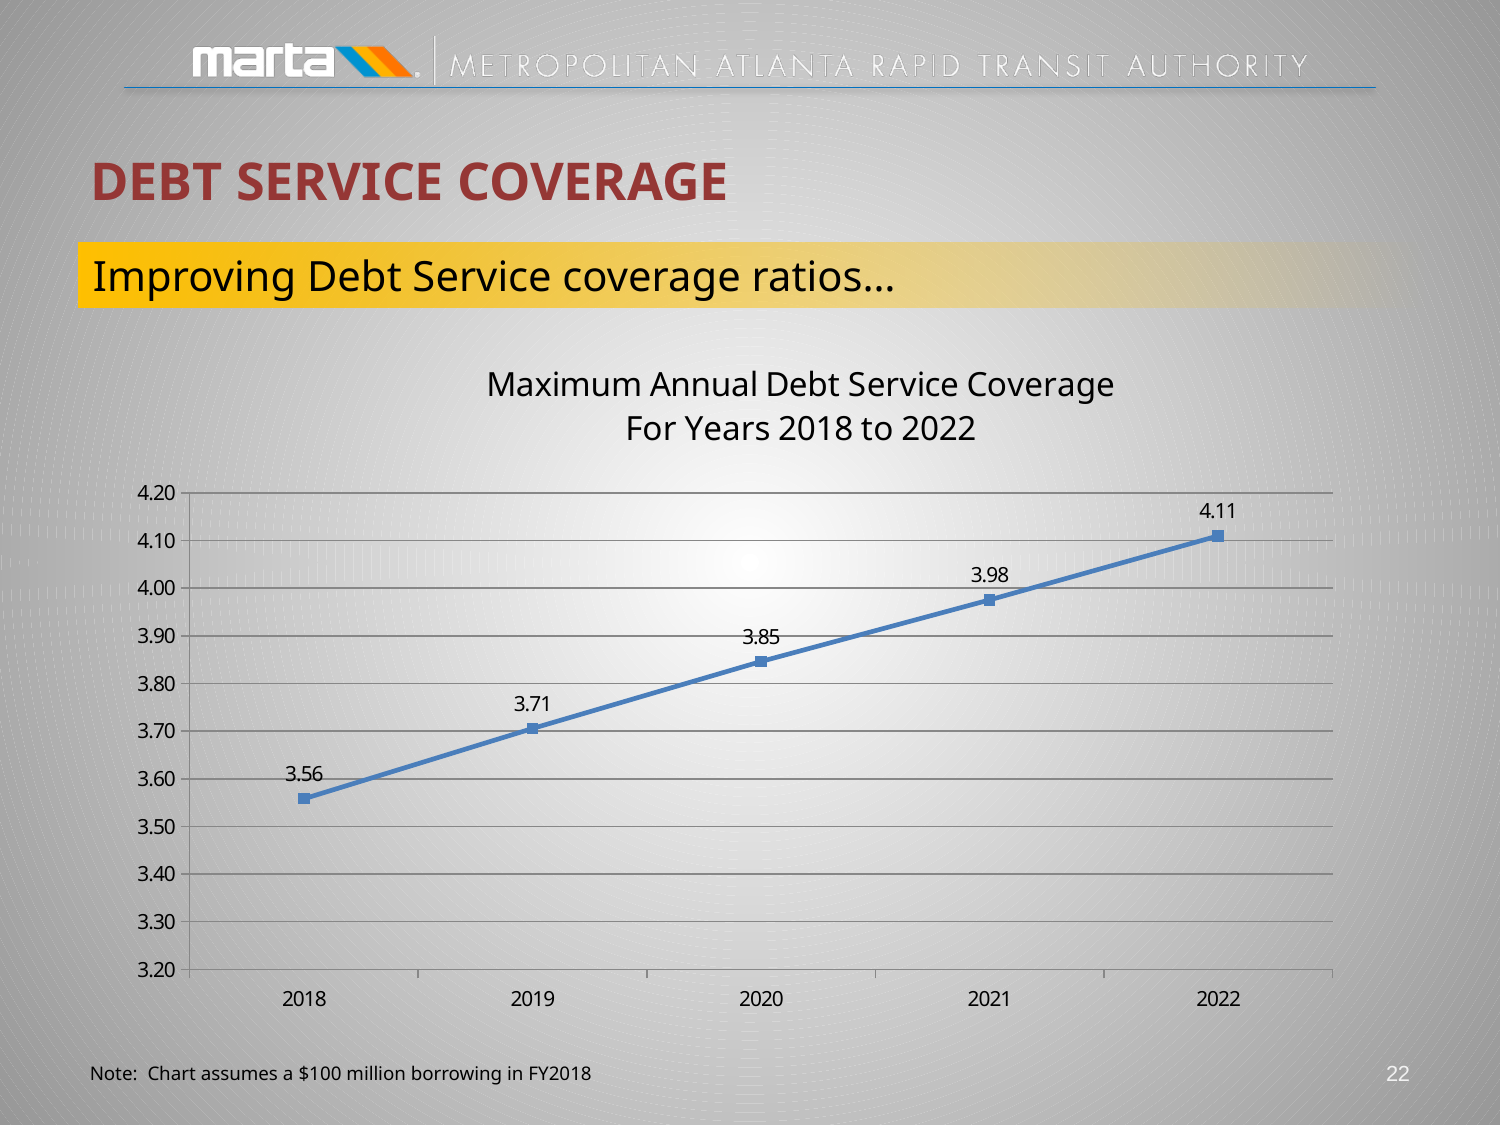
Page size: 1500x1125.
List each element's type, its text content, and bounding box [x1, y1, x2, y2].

chart [112, 335, 1358, 1027]
text_box Debt Service Coverage [74, 107, 1425, 253]
text_box Improving Debt Service coverage ratios… [78, 242, 1425, 308]
picture [193, 36, 1307, 85]
slide_number 21 [1074, 1042, 1425, 1103]
text_box Note: Chart assumes a $100 million borrowing in FY2018 [74, 1054, 913, 1092]
